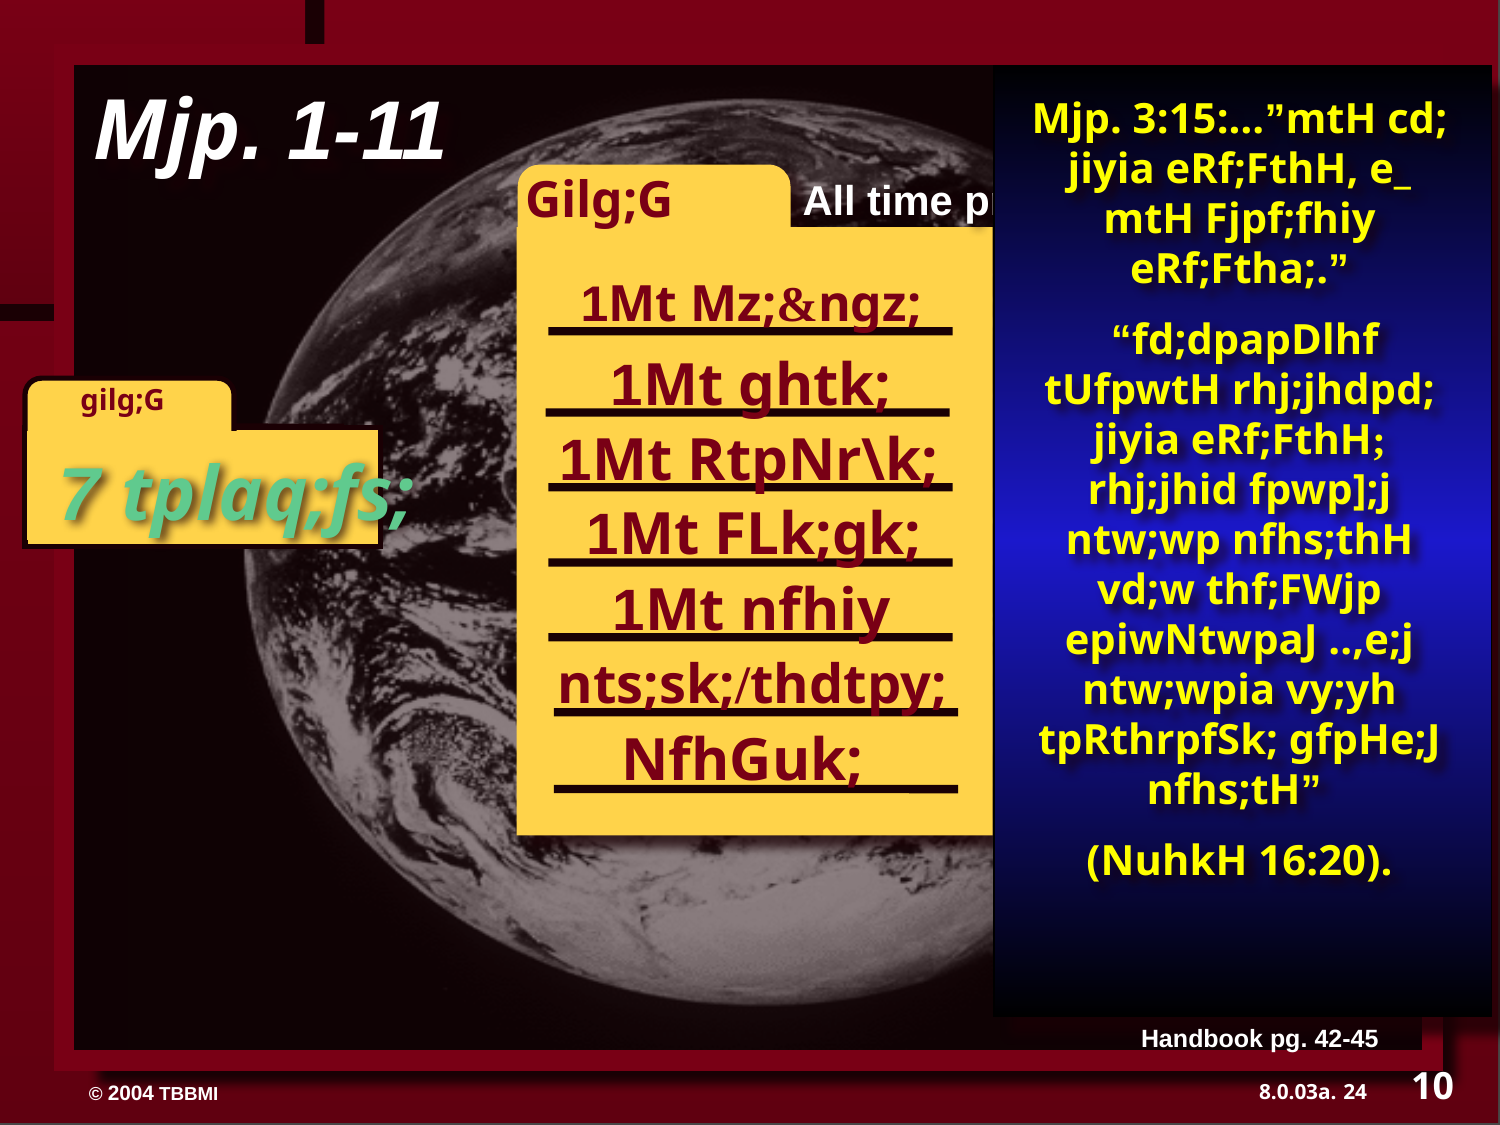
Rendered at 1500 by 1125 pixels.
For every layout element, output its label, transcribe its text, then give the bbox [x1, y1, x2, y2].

text_box 10 [1396, 1054, 1469, 1115]
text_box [61, 58, 1435, 1062]
text_box 24 [1328, 1071, 1382, 1111]
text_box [24, 377, 381, 548]
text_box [993, 65, 1492, 1017]
